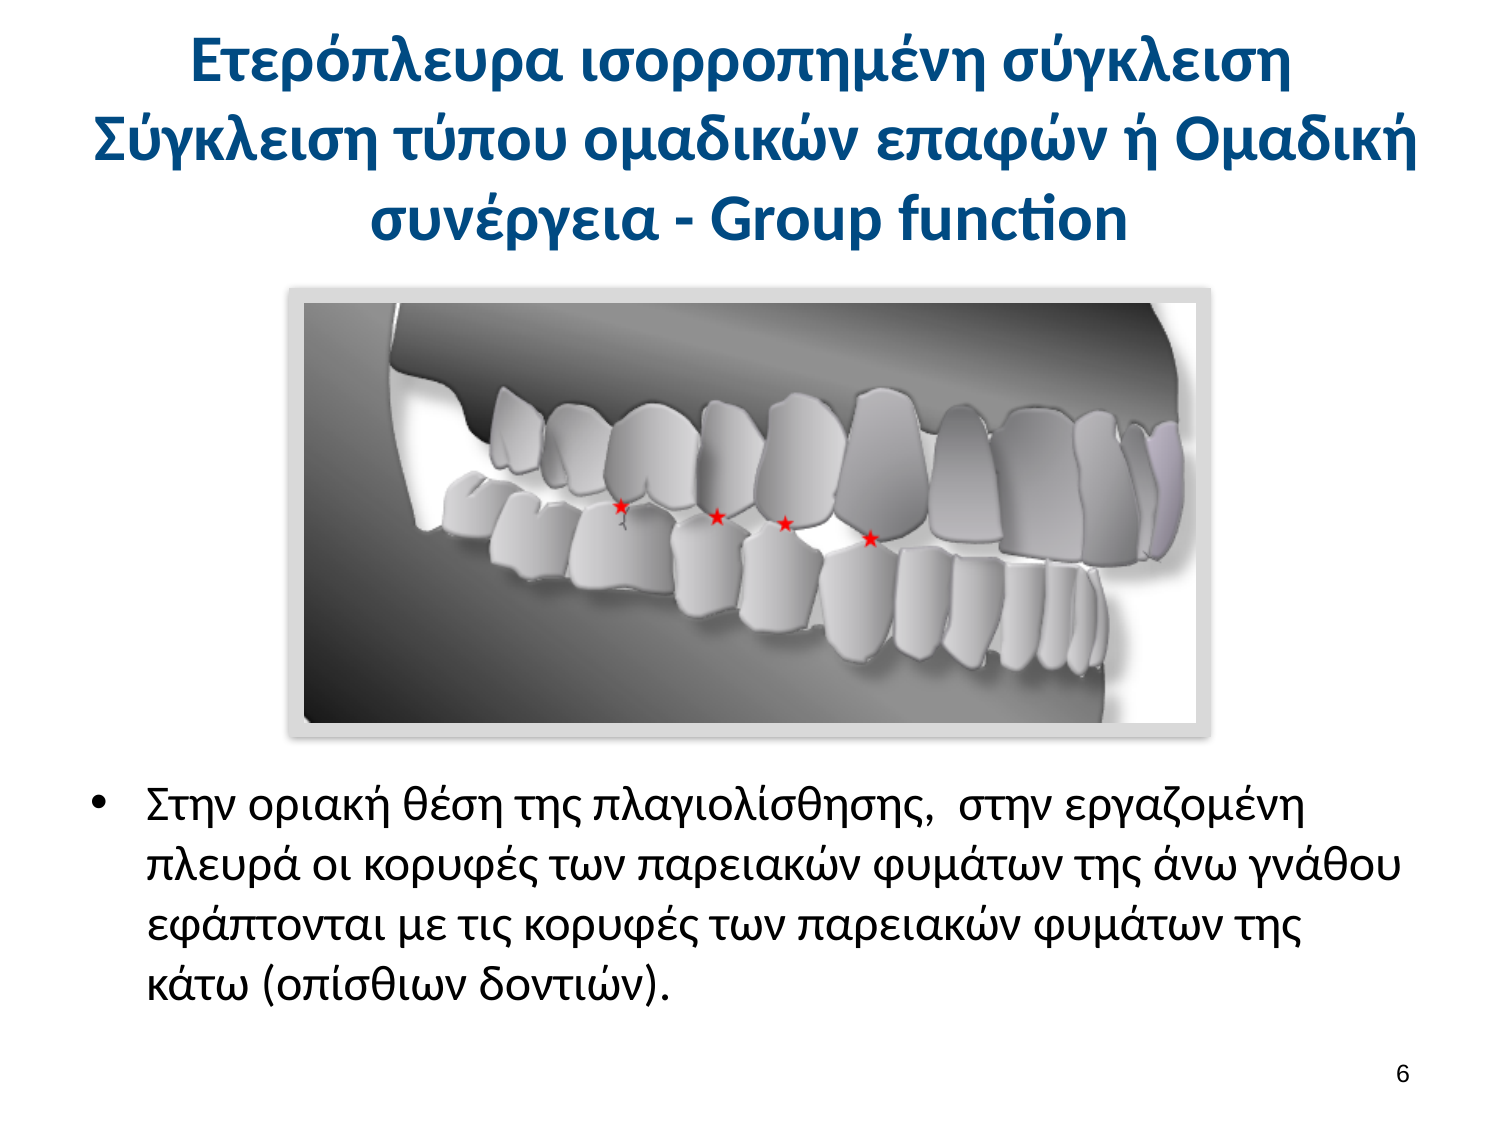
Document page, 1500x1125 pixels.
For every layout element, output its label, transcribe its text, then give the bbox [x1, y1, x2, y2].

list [303, 302, 1197, 724]
list Στην οριακή θέση της πλαγιολίσθησης, στην εργαζομένη πλευρά οι κορυφές των παρειακών φυμάτων της άνω γνάθου εφάπτονται με τις κορυφές των παρειακών φυμάτων της κάτω (οπίσθιων δοντιών). [75, 763, 1425, 1089]
slide_number 5 [1074, 1042, 1425, 1103]
text_box Ετερόπλευρα ισορροπημένη σύγκλειση Σύγκλειση τύπου ομαδικών επαφών ή Ομαδική συνέργεια - Group function [0, 7, 1500, 262]
